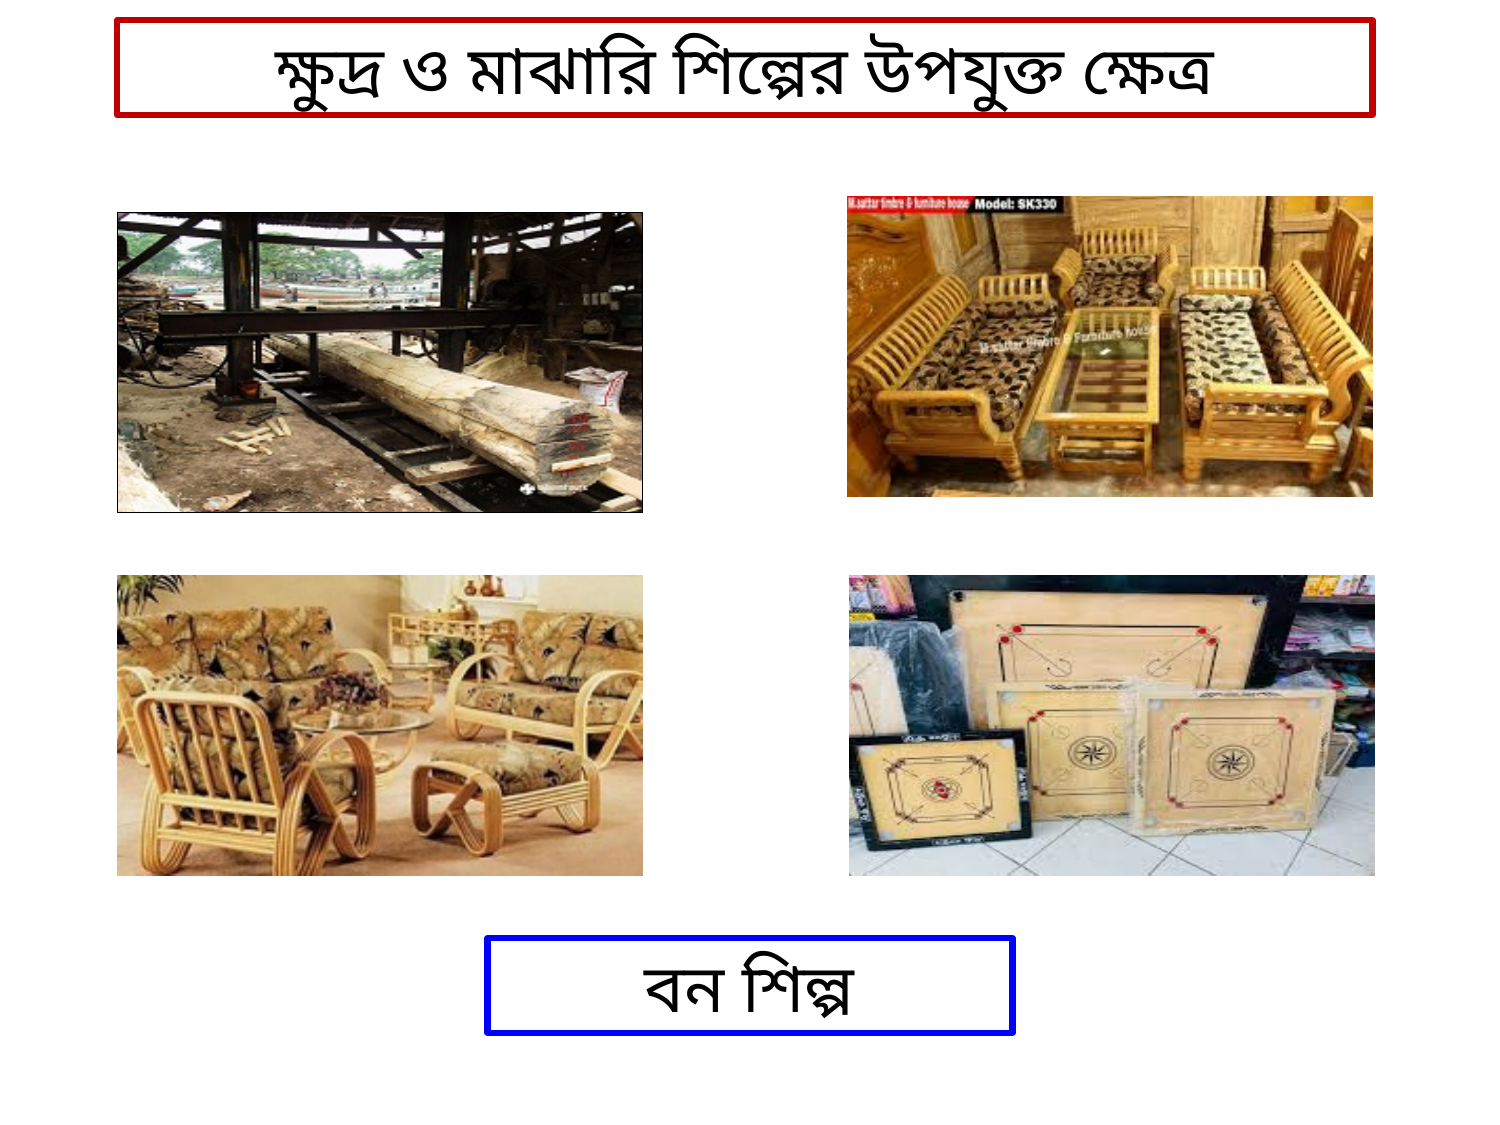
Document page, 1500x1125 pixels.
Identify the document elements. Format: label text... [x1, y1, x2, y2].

text_box ক্ষুদ্র ও মাঝারি শিল্পের উপযুক্ত ক্ষেত্র [117, 20, 1373, 115]
picture [117, 212, 643, 513]
picture [117, 575, 643, 876]
picture [847, 196, 1373, 497]
picture [849, 575, 1375, 876]
text_box বন শিল্প [487, 938, 1013, 1033]
